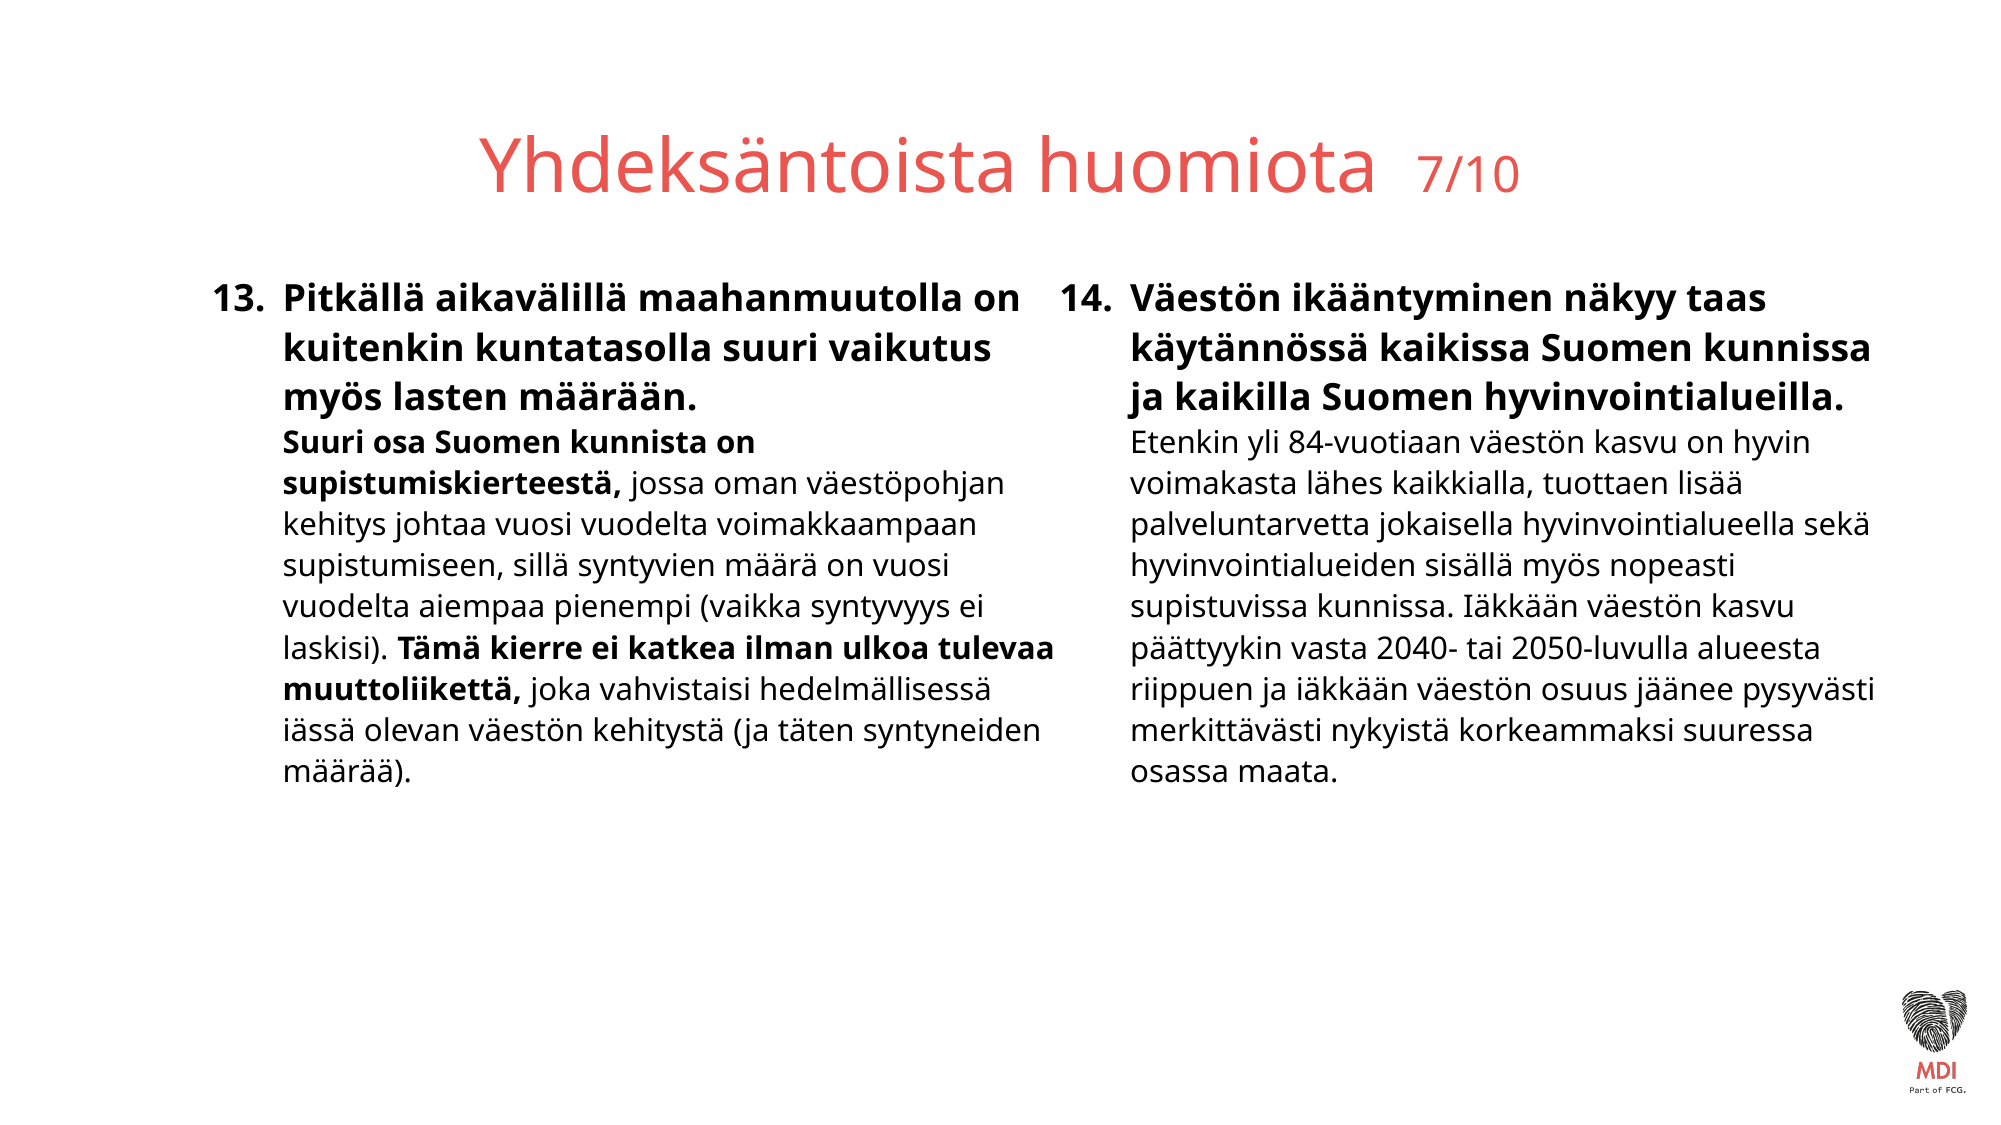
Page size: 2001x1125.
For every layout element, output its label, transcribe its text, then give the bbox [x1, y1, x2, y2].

picture [1902, 990, 1967, 1098]
title Yhdeksäntoista huomiota 7/10 [137, 59, 1863, 278]
list Pitkällä aikavälillä maahanmuutolla on kuitenkin kuntatasolla suuri vaikutus myös lasten määrään. Suuri osa Suomen kunnista on supistumiskierteestä, jossa oman väestöpohjan kehitys johtaa vuosi vuodelta voimakkaampaan supistumiseen, sillä syntyvien määrä on vuosi vuodelta aiempaa pienempi (vaikka syntyvyys ei laskisi). Tämä kierre ei katkea ilman ulkoa tulevaa muuttoliikettä, joka vahvistaisi hedelmällisessä iässä olevan väestön kehitystä (ja täten syntyneiden määrää). Väestön ikääntyminen näkyy taas käytännössä kaikissa Suomen kunnissa ja kaikilla Suomen hyvinvointialueilla. Etenkin yli 84-vuotiaan väestön kasvu on hyvin voimakasta lähes kaikkialla, tuottaen lisää palveluntarvetta jokaisella hyvinvointialueella sekä hyvinvointialueiden sisällä myös nopeasti supistuvissa kunnissa. Iäkkään väestön kasvu päättyykin vasta 2040- tai 2050-luvulla alueesta riippuen ja iäkkään väestön osuus jäänee pysyvästi merkittävästi nykyistä korkeammaksi suuressa osassa maata. [196, 262, 1922, 986]
